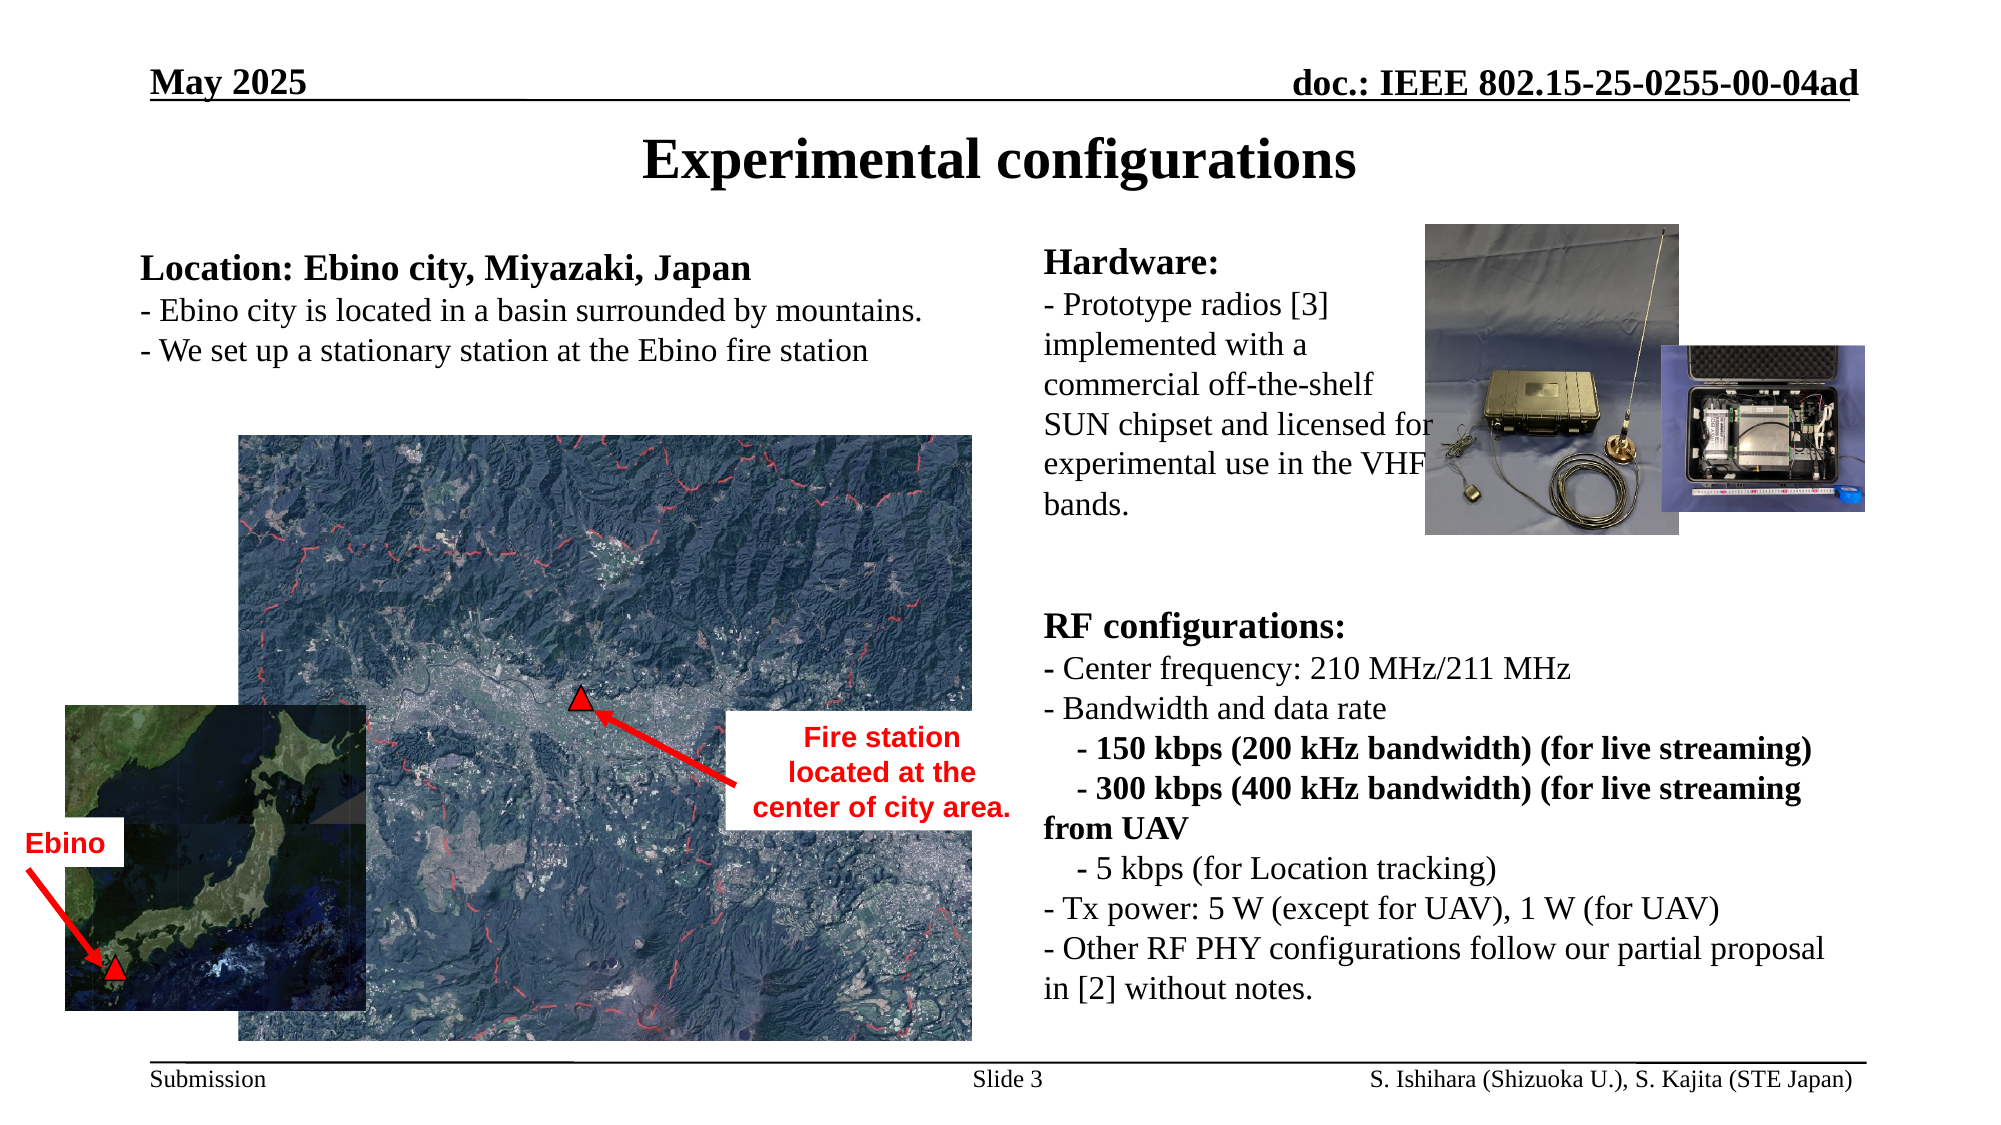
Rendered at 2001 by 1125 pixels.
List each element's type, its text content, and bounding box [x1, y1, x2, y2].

text_box Slide 3 [950, 1062, 1066, 1122]
picture [238, 435, 972, 1041]
title Experimental configurations [150, 112, 1850, 263]
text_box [6, 705, 366, 1011]
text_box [593, 710, 736, 786]
picture [1425, 224, 1865, 535]
text_box RF configurations: - Center frequency: 210 MHz/211 MHz - Bandwidth and data rate - 150 kbps (200 kHz bandwidth) (for live streaming) - 300 kbps (400 kHz bandwidth) (for live streaming from UAV - 5 kbps (for Location tracking) - Tx power: 5 W (except for UAV), 1 W (for UAV) - Other RF PHY configurations follow our partial proposal in [2] without notes. [1028, 594, 1850, 1014]
text_box Location: Ebino city, Miyazaki, Japan - Ebino city is located in a basin surrounded by mountains. - We set up a stationary station at the Ebino fire station [125, 235, 947, 376]
text_box Hardware: - Prototype radios [3] implemented with a commercial off-the-shelf SUN chipset and licensed for experimental use in the VHF bands. [1028, 229, 1450, 569]
text_box Fire station located at the center of city area. [972, 710, 1028, 831]
